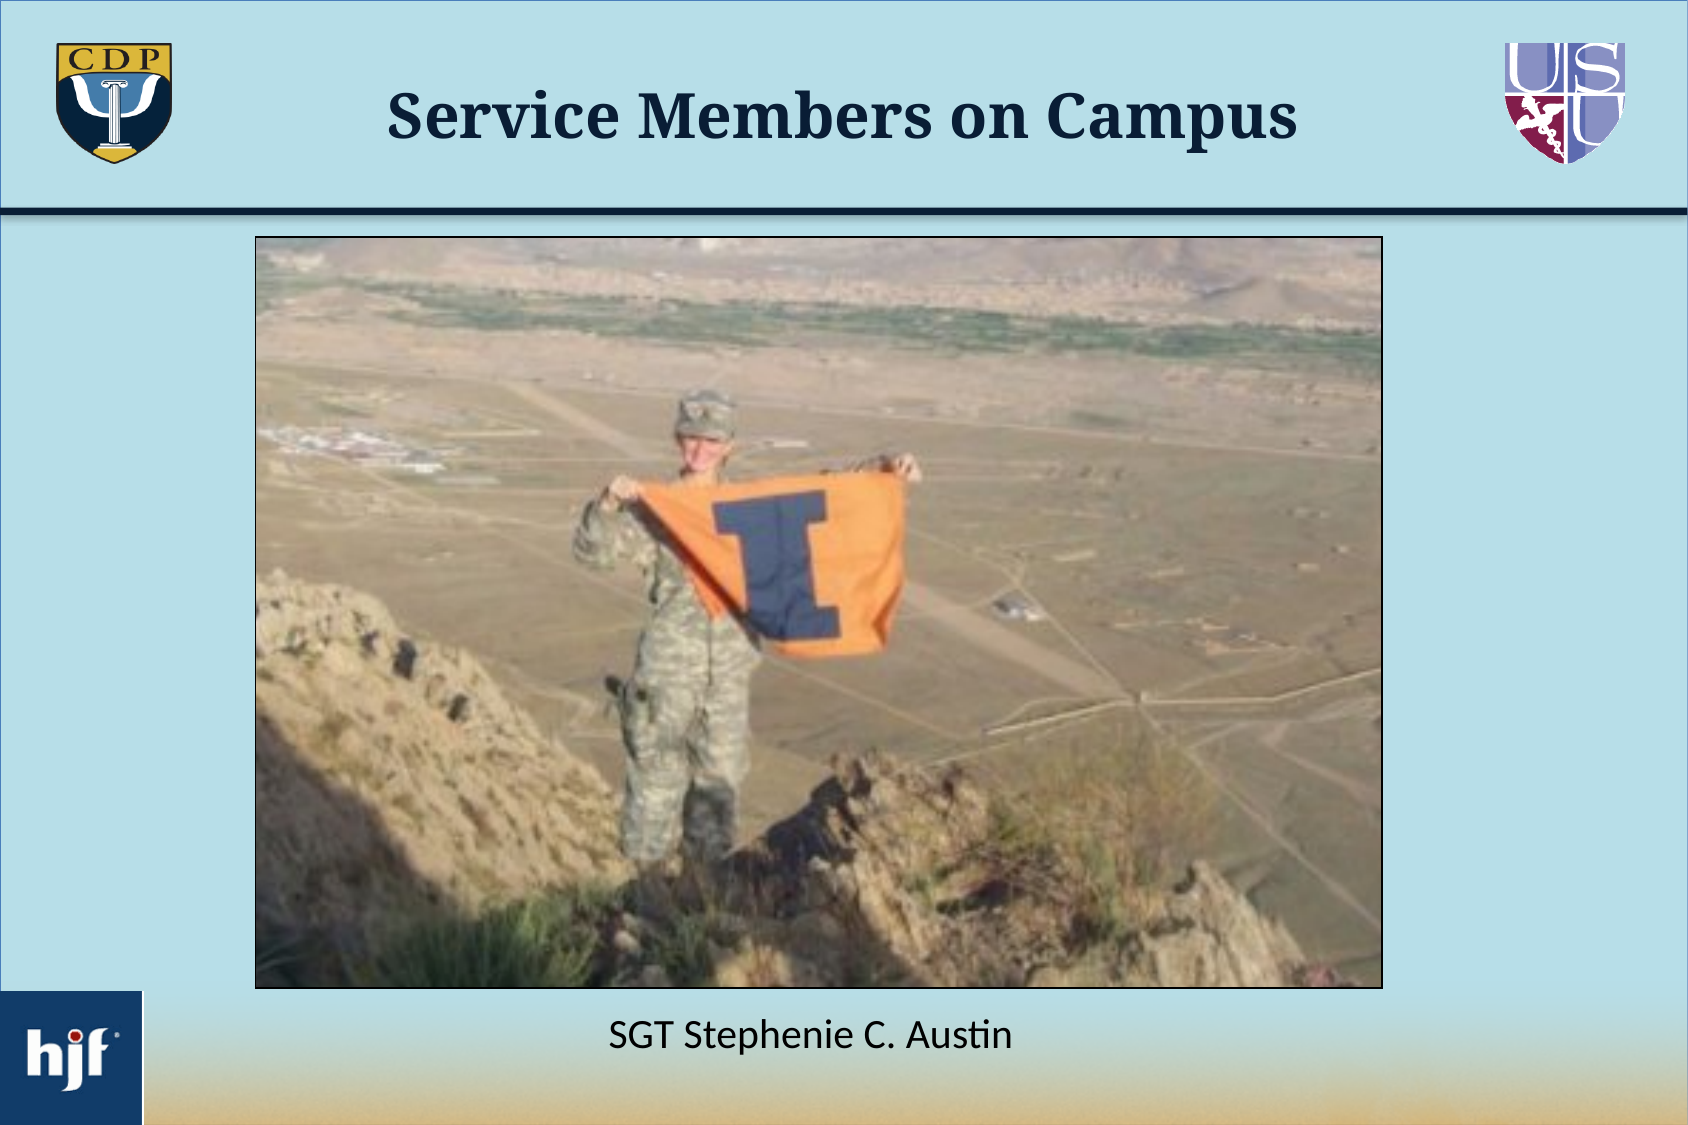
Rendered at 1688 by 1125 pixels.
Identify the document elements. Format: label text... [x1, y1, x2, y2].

picture [1604, 43, 1625, 164]
picture [56, 43, 84, 164]
picture [0, 237, 1688, 1125]
text_box SGT Stephenie C. Austin [593, 999, 1032, 1065]
title Service Members on Campus [84, 19, 1604, 208]
